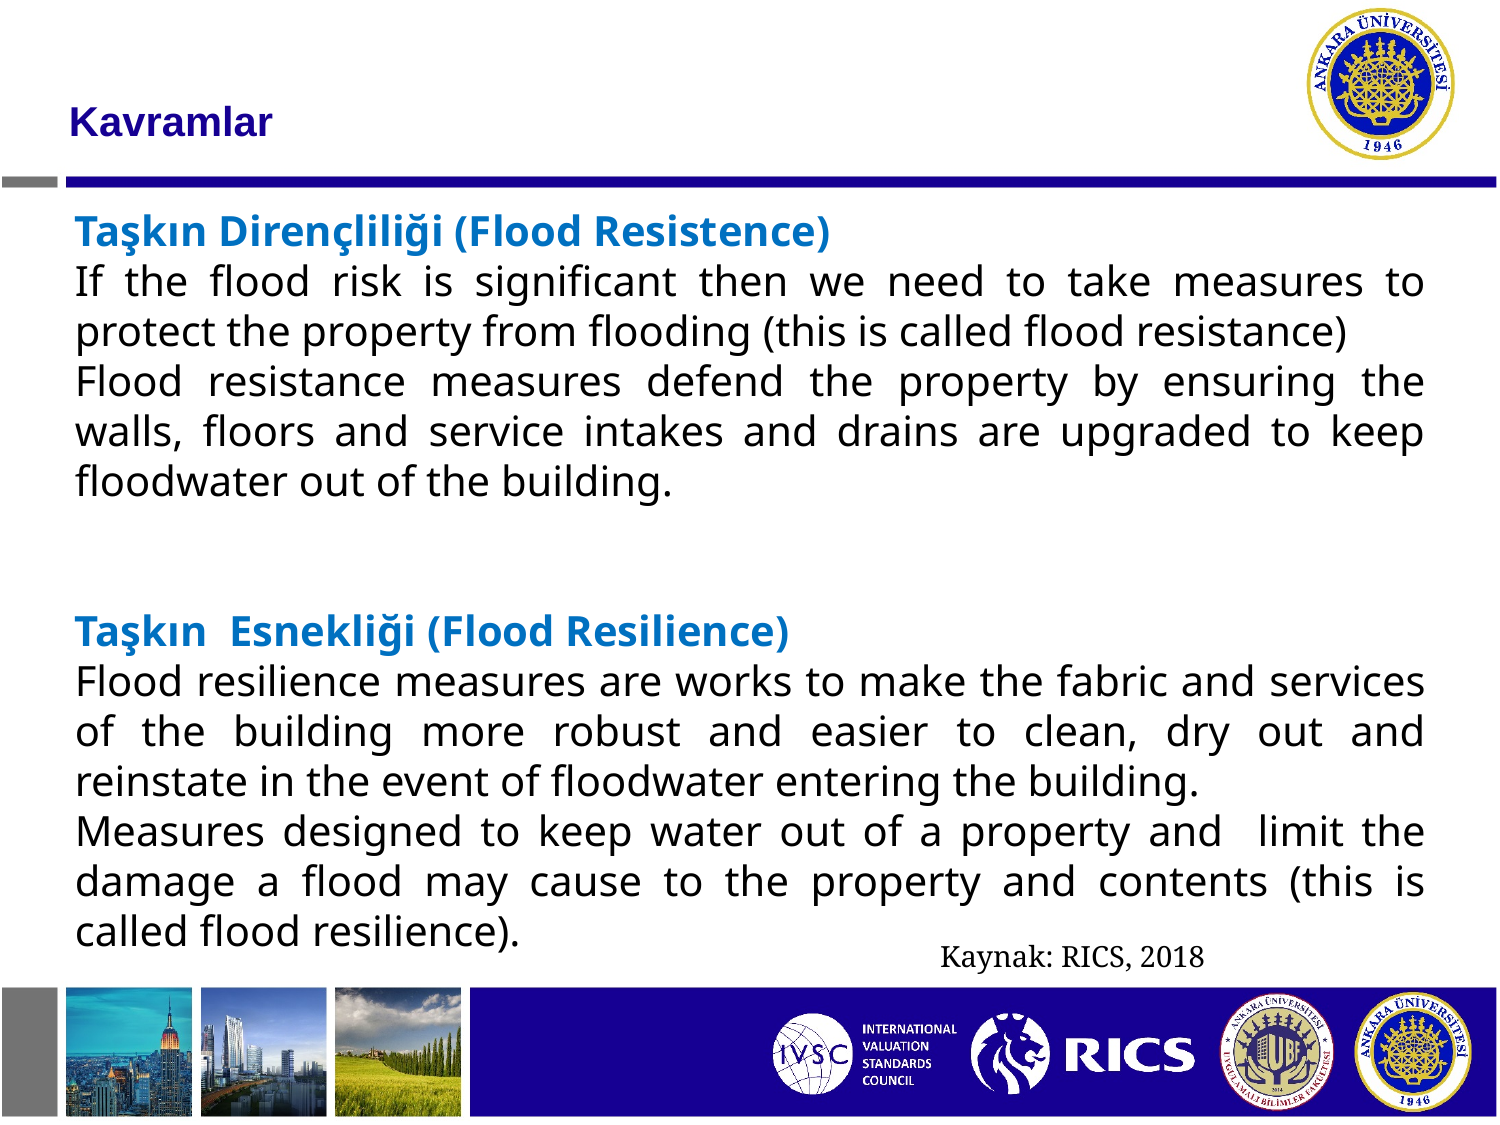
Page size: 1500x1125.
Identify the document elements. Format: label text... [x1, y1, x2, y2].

text_box Taşkın Dirençliliği (Flood Resistence) If the flood risk is significant then we need to take measures to protect the property from flooding (this is called flood resistance) Flood resistance measures defend the property by ensuring the walls, floors and service intakes and drains are upgraded to keep floodwater out of the building. Taşkın Esnekliği (Flood Resilience) Flood resilience measures are works to make the fabric and services of the building more robust and easier to clean, dry out and reinstate in the event of floodwater entering the building. Measures designed to keep water out of a property and limit the damage a flood may cause to the property and contents (this is called flood resilience). [60, 197, 1441, 1013]
text_box Kavramlar [54, 92, 1280, 186]
text_box Kaynak: RICS, 2018 [925, 931, 1441, 981]
picture [2, 0, 1497, 1121]
